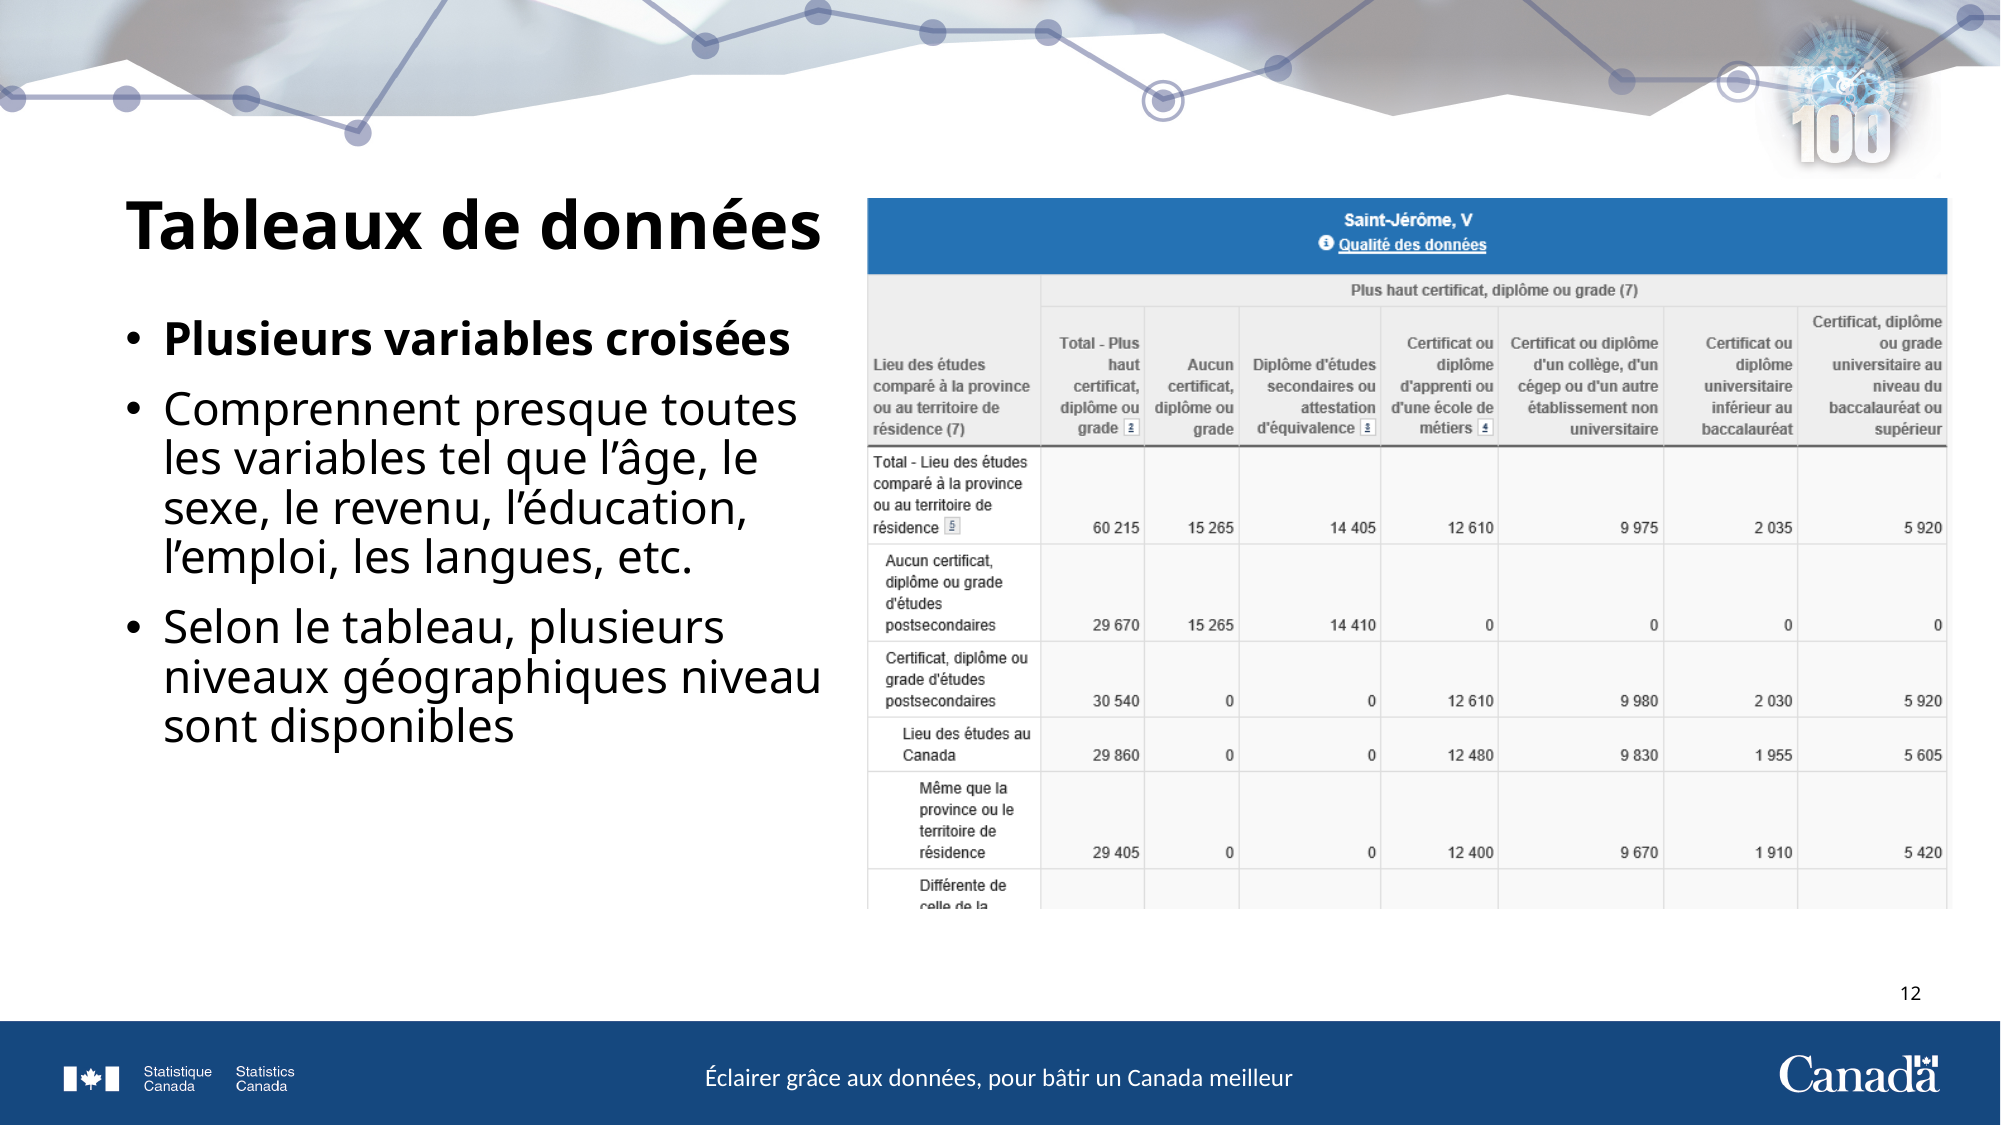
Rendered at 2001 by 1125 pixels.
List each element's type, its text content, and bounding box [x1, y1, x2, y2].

picture [0, 0, 2001, 1125]
title Tableaux de données [1261, 79, 2001, 88]
slide_number 11 [1881, 974, 1937, 1017]
list Plusieurs variables croisées Comprennent presque toutes les variables tel que l’âge, le sexe, le revenu, l’éducation, l’emploi, les langues, etc. Selon le tableau, plusieurs niveaux géographiques niveau sont disponibles [110, 308, 867, 909]
title Tableaux de données [110, 125, 1836, 272]
